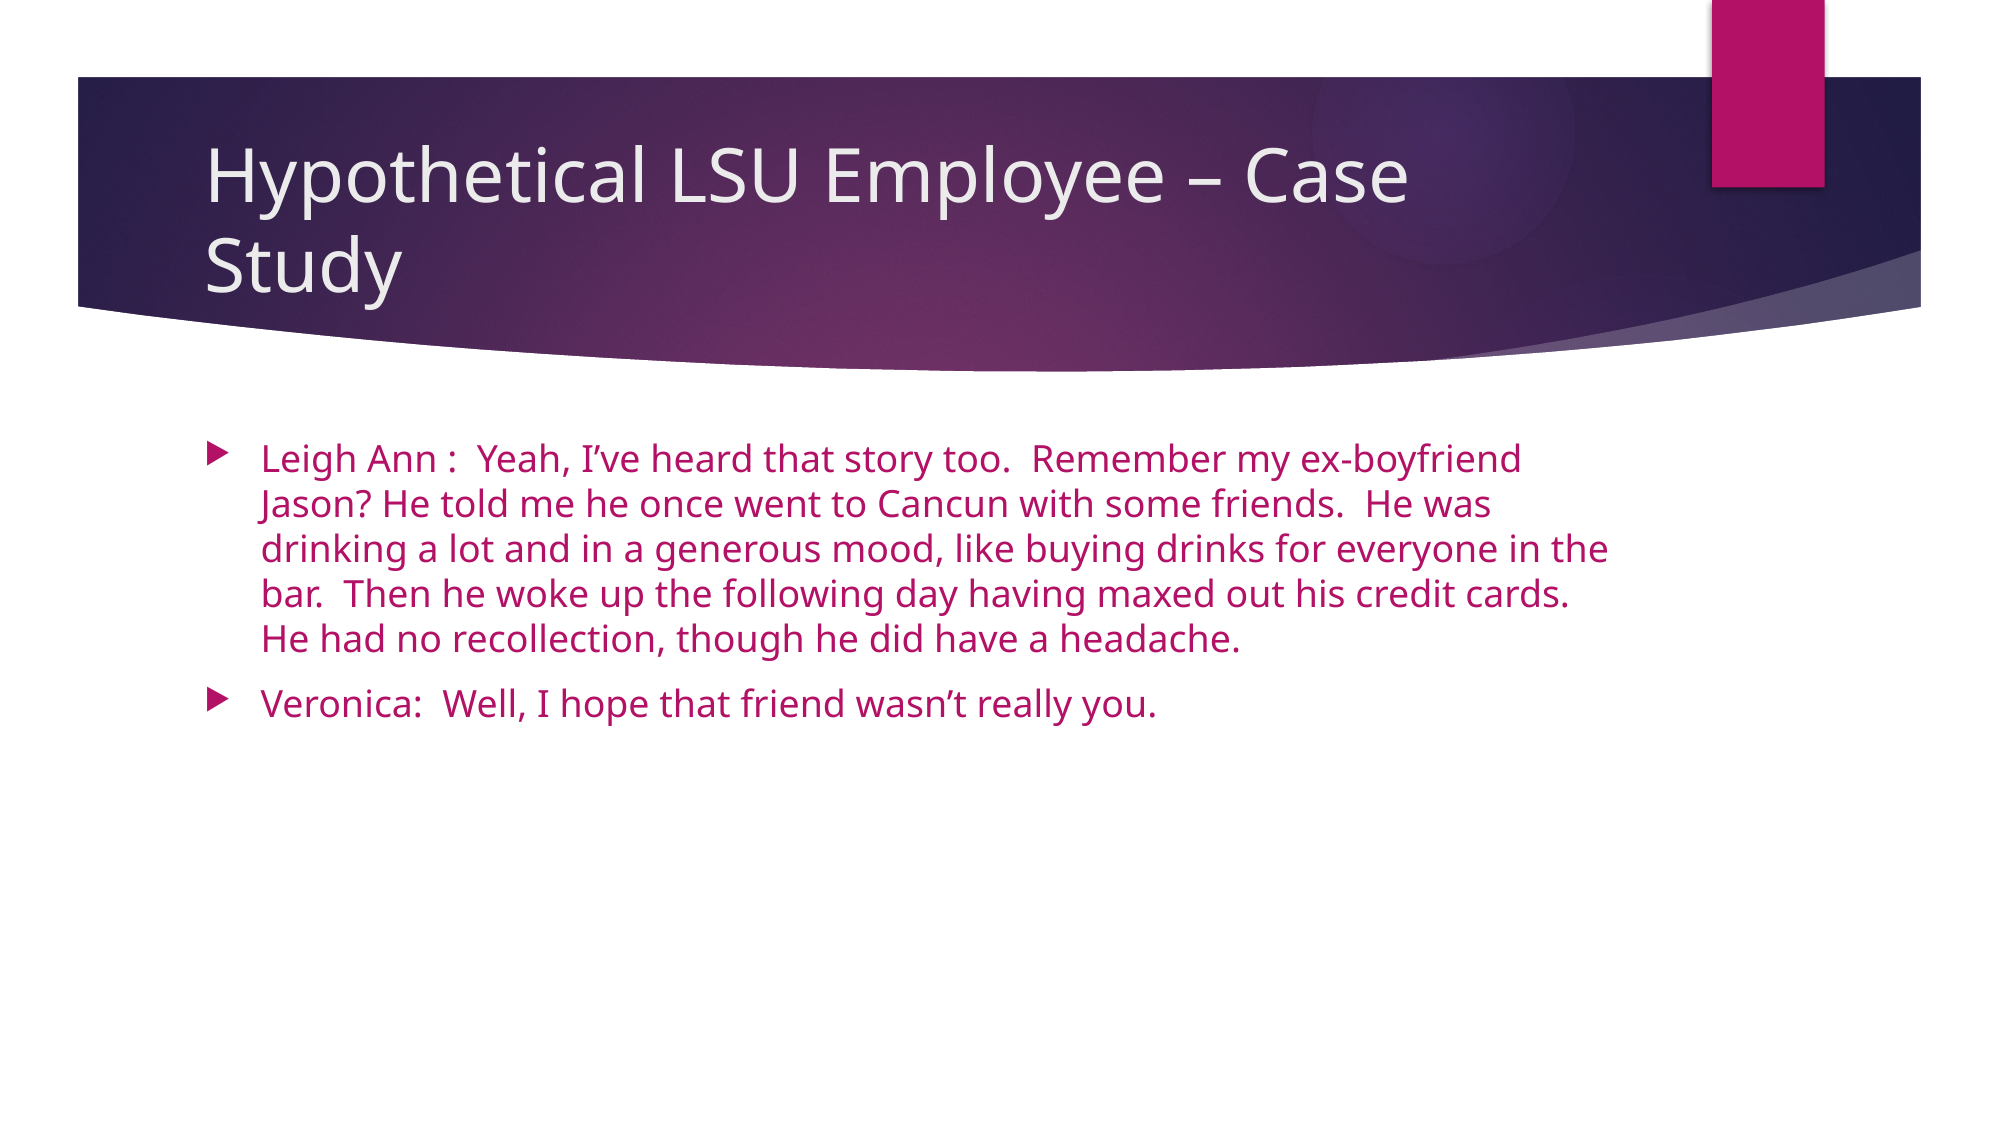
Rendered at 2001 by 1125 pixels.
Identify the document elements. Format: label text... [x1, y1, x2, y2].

list Leigh Ann : Yeah, I’ve heard that story too. Remember my ex-boyfriend Jason? He told me he once went to Cancun with some friends. He was drinking a lot and in a generous mood, like buying drinks for everyone in the bar. Then he woke up the following day having maxed out his credit cards. He had no recollection, though he did have a headache. Veronica: Well, I hope that friend wasn’t really you. [189, 427, 1638, 988]
title Hypothetical LSU Employee – Case Study [189, 159, 1627, 276]
